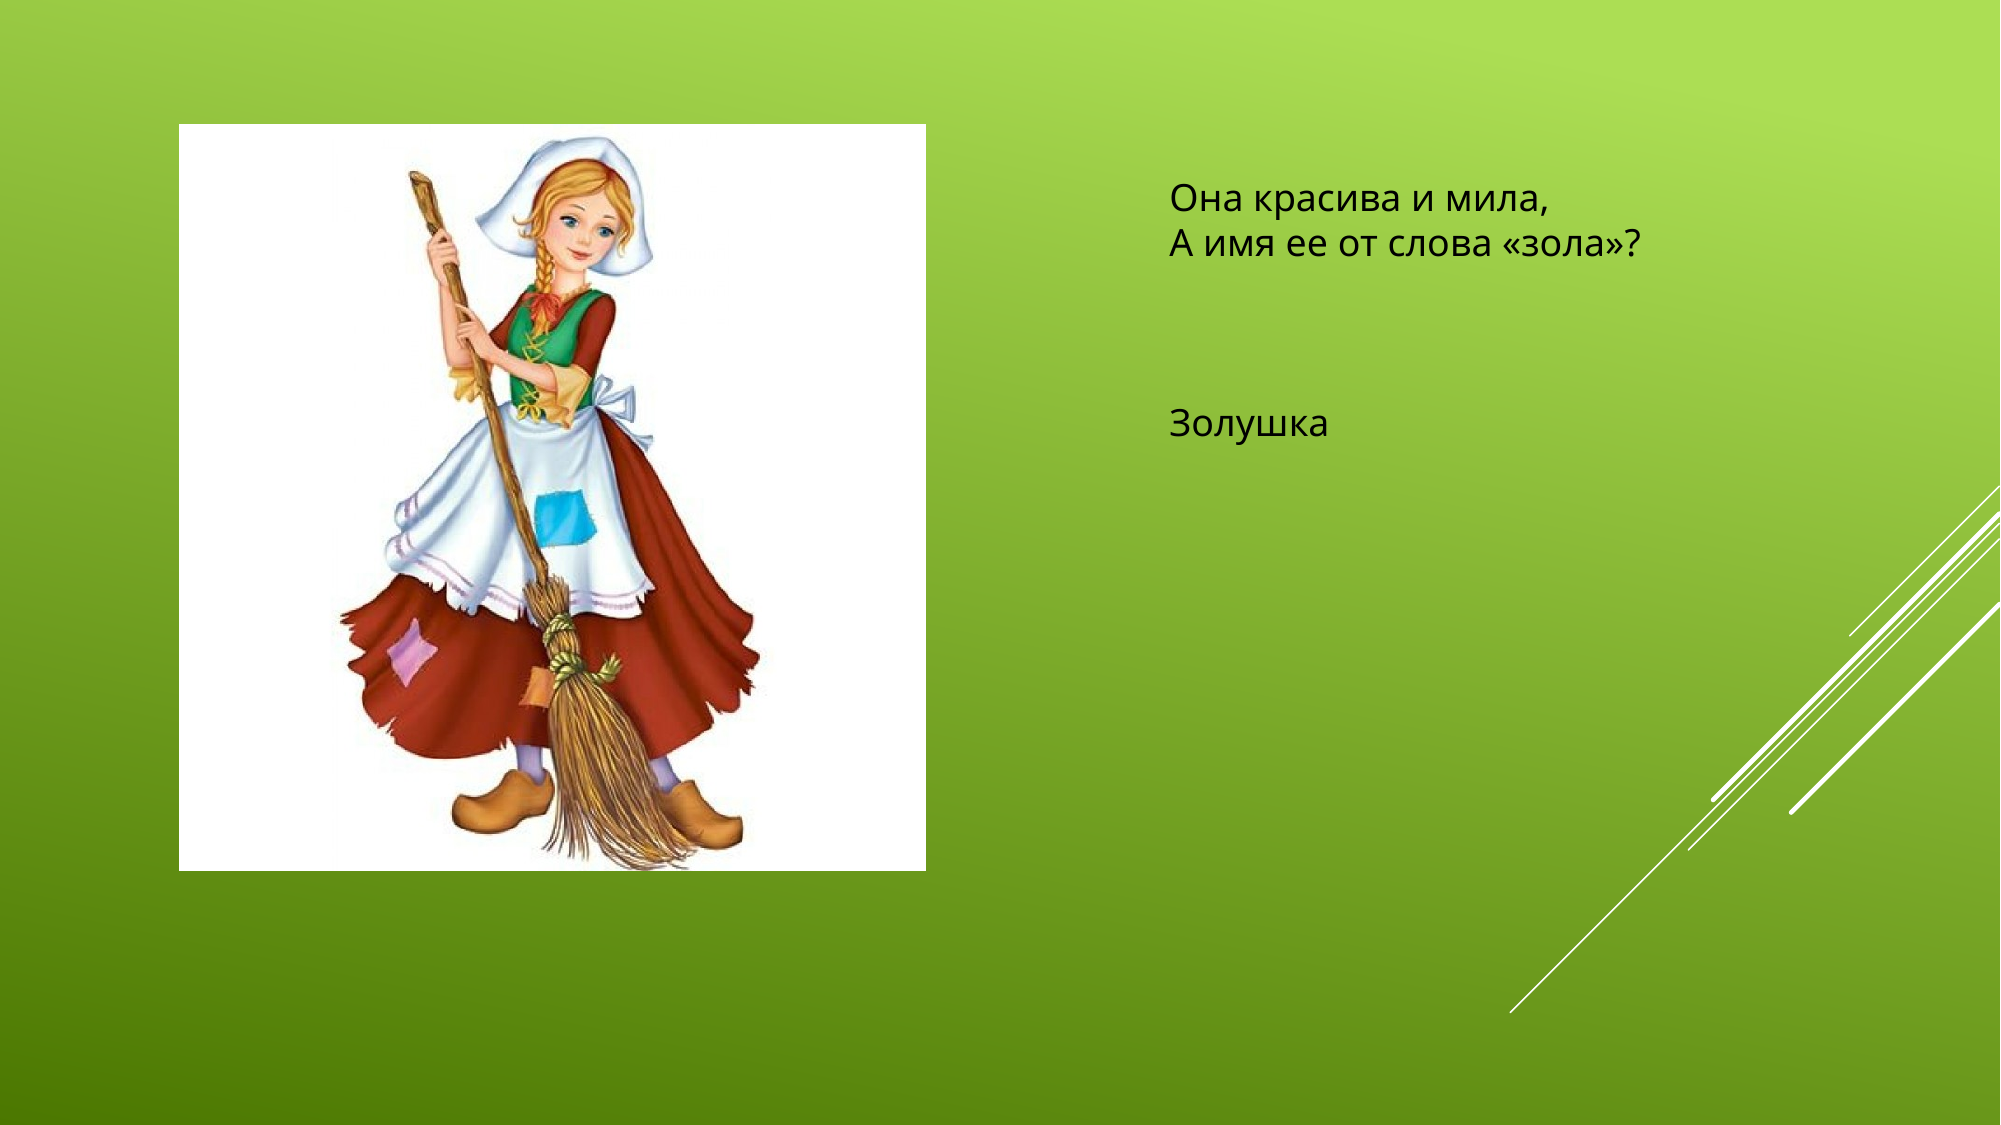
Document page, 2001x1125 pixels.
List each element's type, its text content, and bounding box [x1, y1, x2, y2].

text_box Она красива и мила, А имя ее от слова «зола»? Золушка [1154, 166, 1656, 452]
picture [179, 124, 926, 871]
